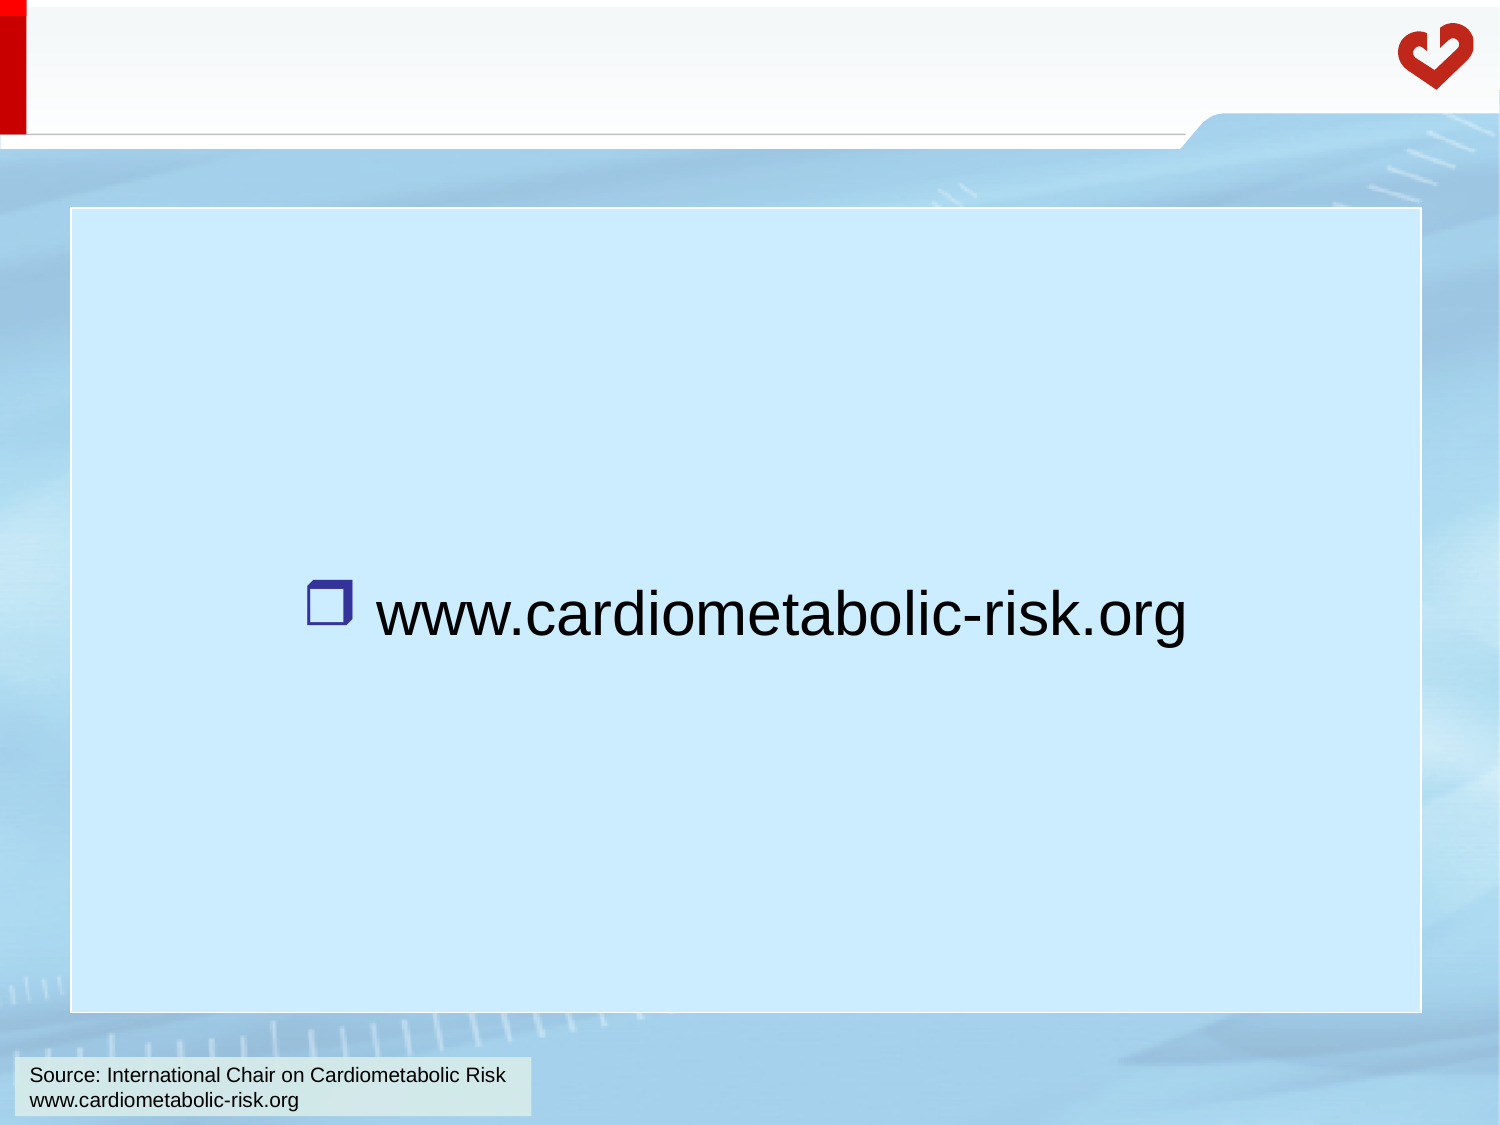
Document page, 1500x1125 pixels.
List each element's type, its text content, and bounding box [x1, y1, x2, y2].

picture [0, 114, 1500, 1125]
list www.cardiometabolic-risk.org [70, 207, 1422, 1013]
